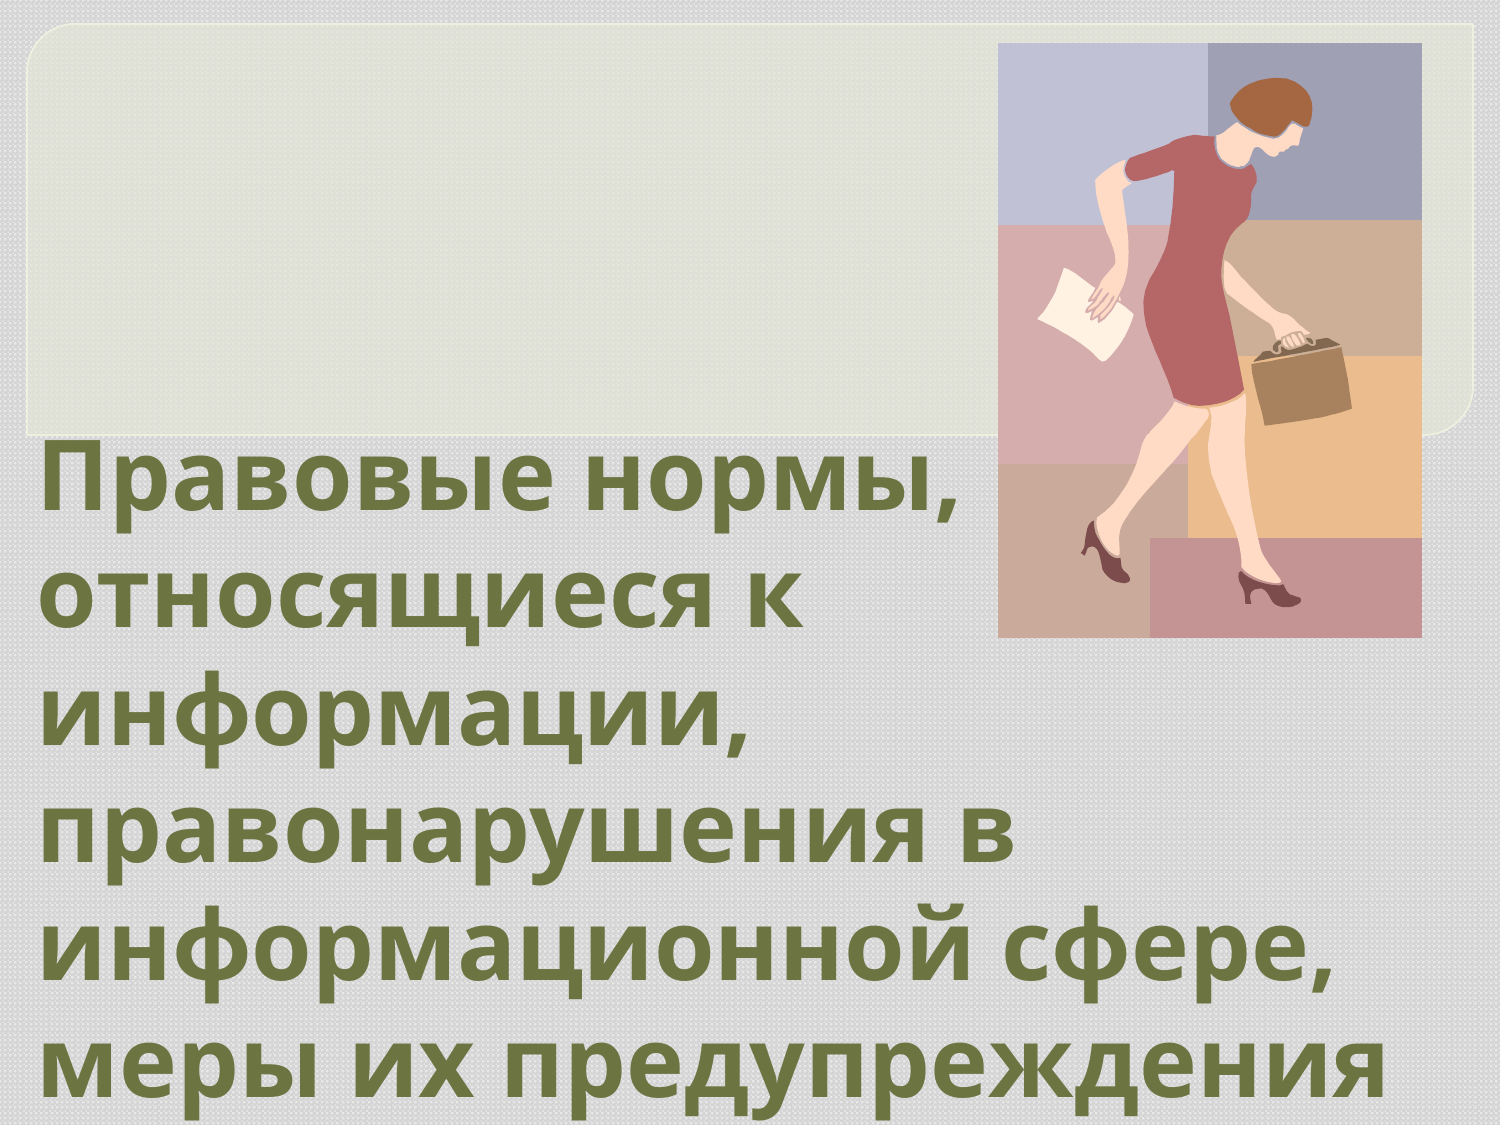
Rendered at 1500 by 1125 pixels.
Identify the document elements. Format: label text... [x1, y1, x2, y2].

picture [997, 42, 1423, 639]
title Правовые нормы, относящиеся к информации, правонарушения в информационной сфере, меры их предупреждения [29, 396, 1439, 1125]
